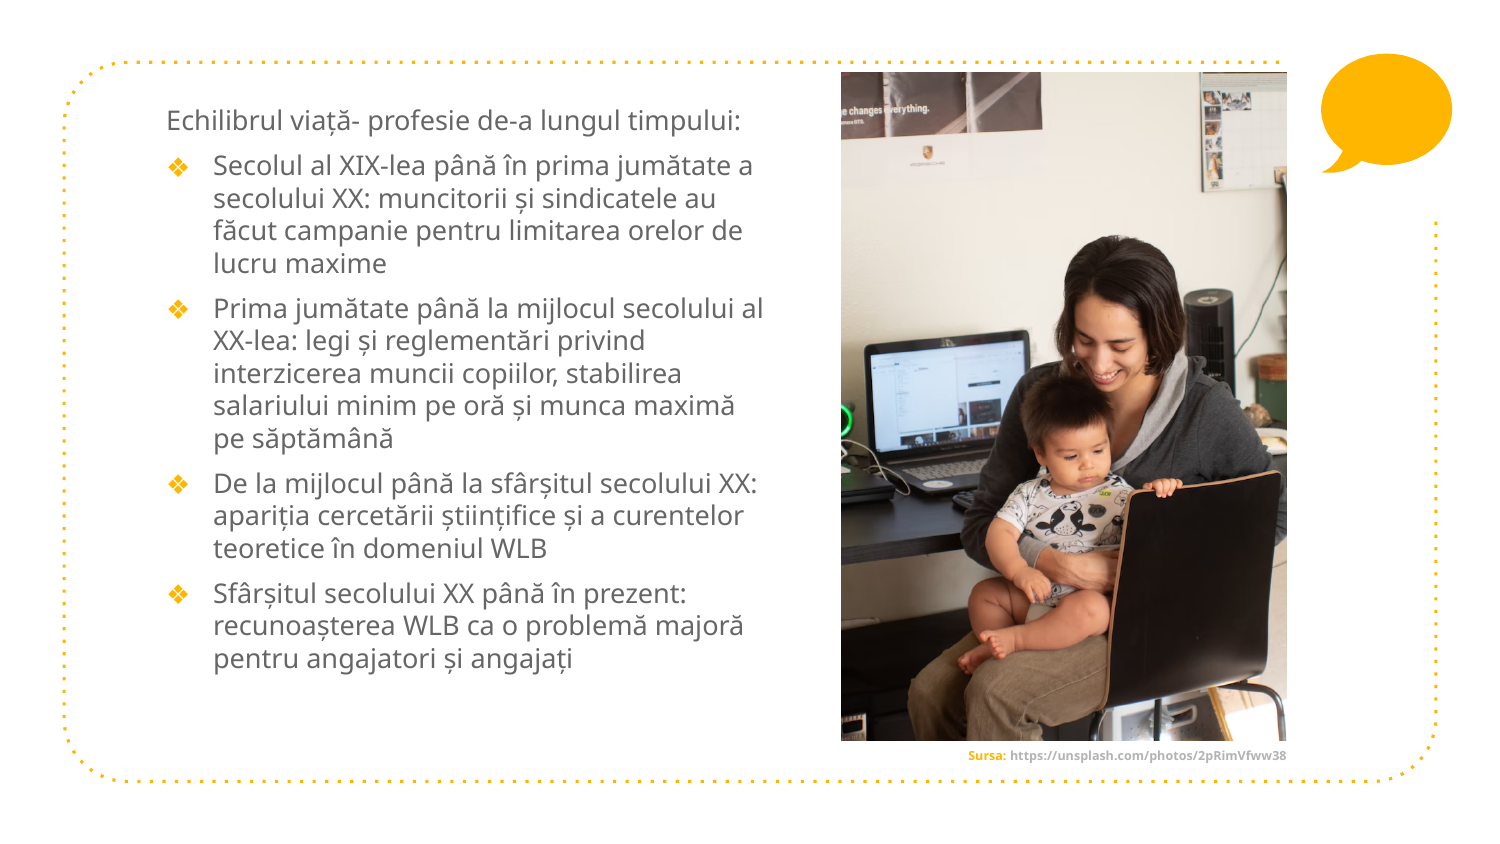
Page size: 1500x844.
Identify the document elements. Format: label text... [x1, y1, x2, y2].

text_box Sursa: https://unsplash.com/photos/2pRimVfww38 [884, 740, 1302, 771]
text_box [1321, 53, 1453, 173]
picture [841, 72, 1287, 742]
list Echilibrul viață- profesie de-a lungul timpului: Secolul al XIX-lea până în prima jumătate a secolului XX: muncitorii și sindicatele au făcut campanie pentru limitarea orelor de lucru maxime Prima jumătate până la mijlocul secolului al XX-lea: legi și reglementări privind interzicerea muncii copiilor, stabilirea salariului minim pe oră și munca maximă pe săptămână De la mijlocul până la sfârșitul secolului XX: apariția cercetării științifice și a curentelor teoretice în domeniul WLB Sfârșitul secolului XX până în prezent: recunoașterea WLB ca o problemă majoră pentru angajatori și angajați [151, 88, 787, 769]
